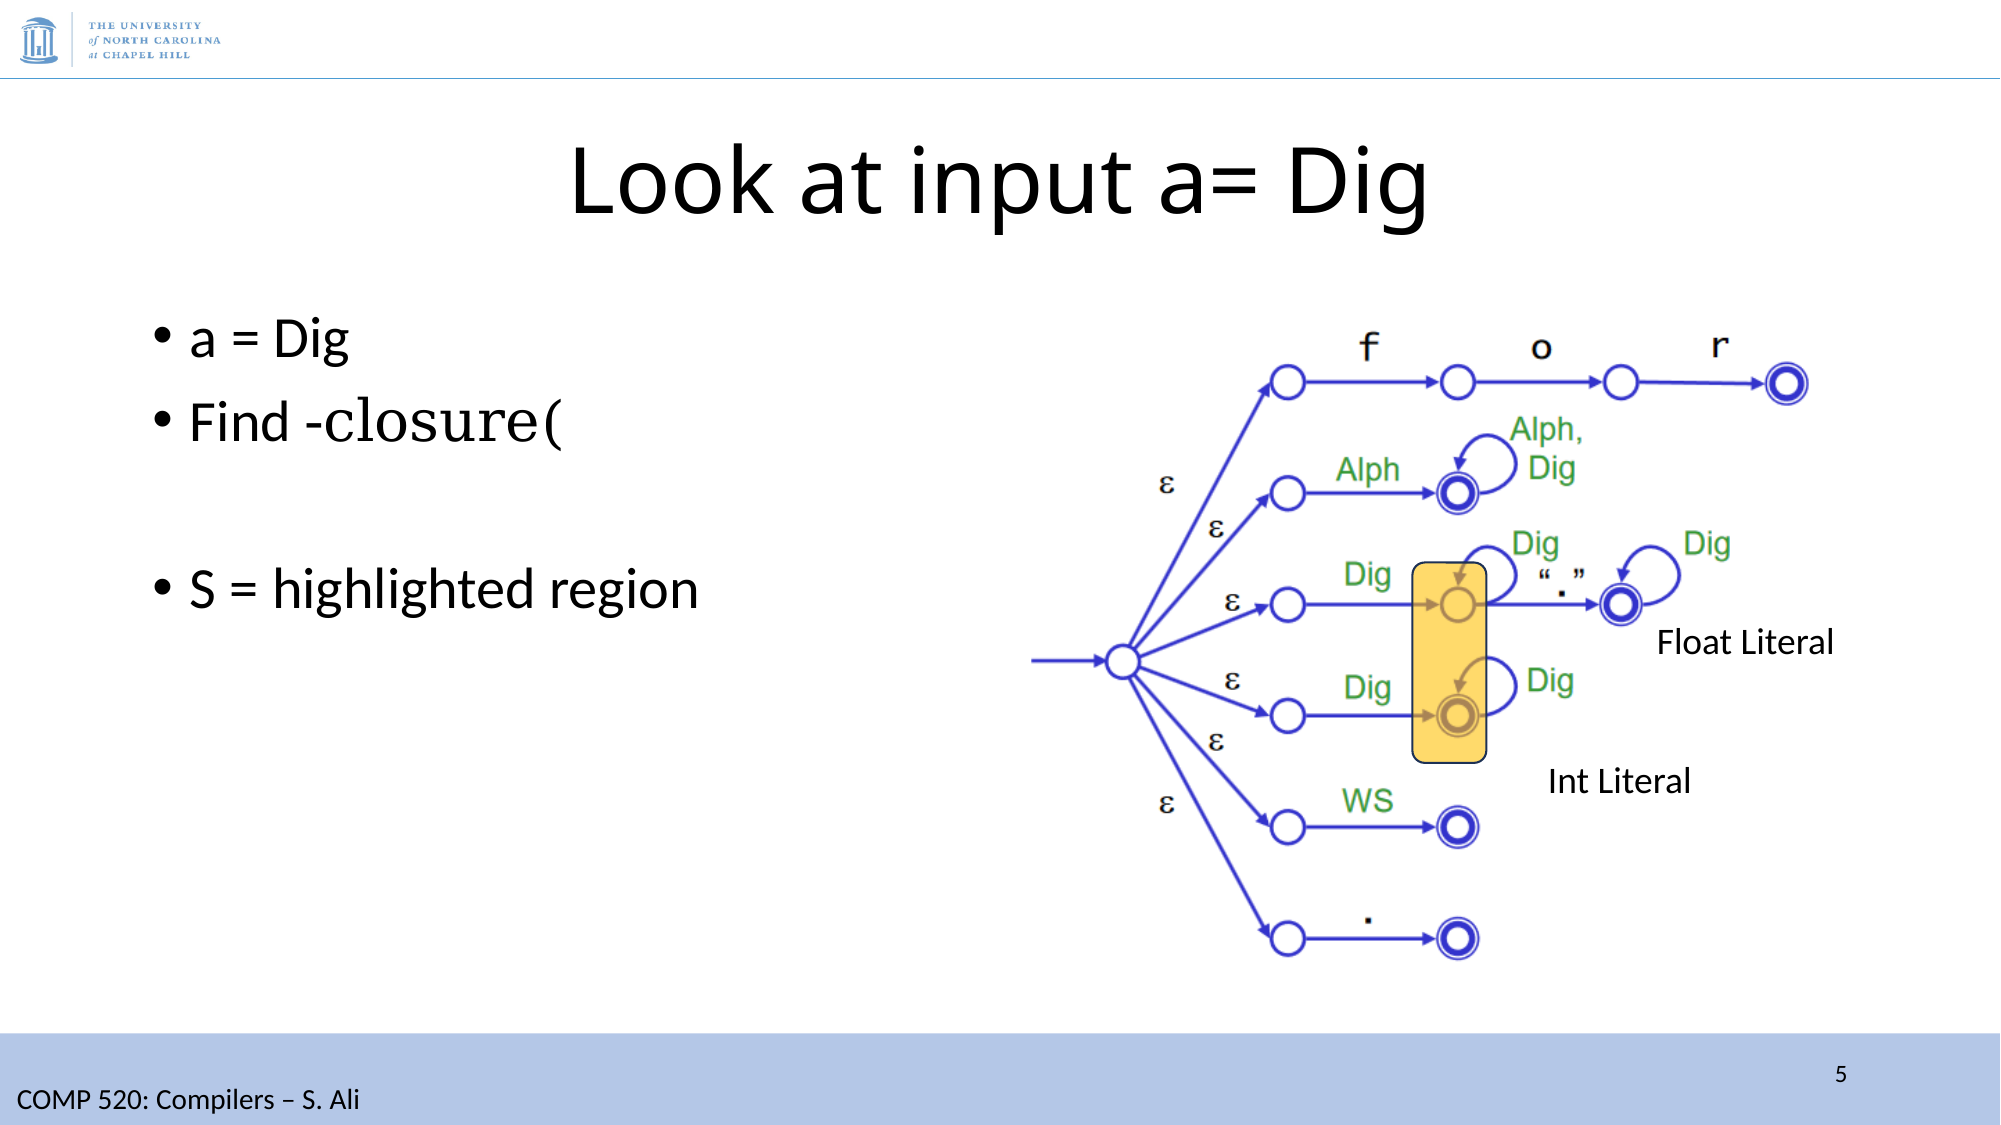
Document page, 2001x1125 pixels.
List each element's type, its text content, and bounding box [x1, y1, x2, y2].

text_box COMP 520: Compilers – S. Ali [2, 1072, 376, 1123]
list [1012, 302, 1863, 1011]
text_box [0, 1032, 2000, 1125]
slide_number 5 [1412, 1042, 1863, 1103]
picture [16, 12, 228, 67]
title Look at input a= Dig [137, 89, 1863, 278]
